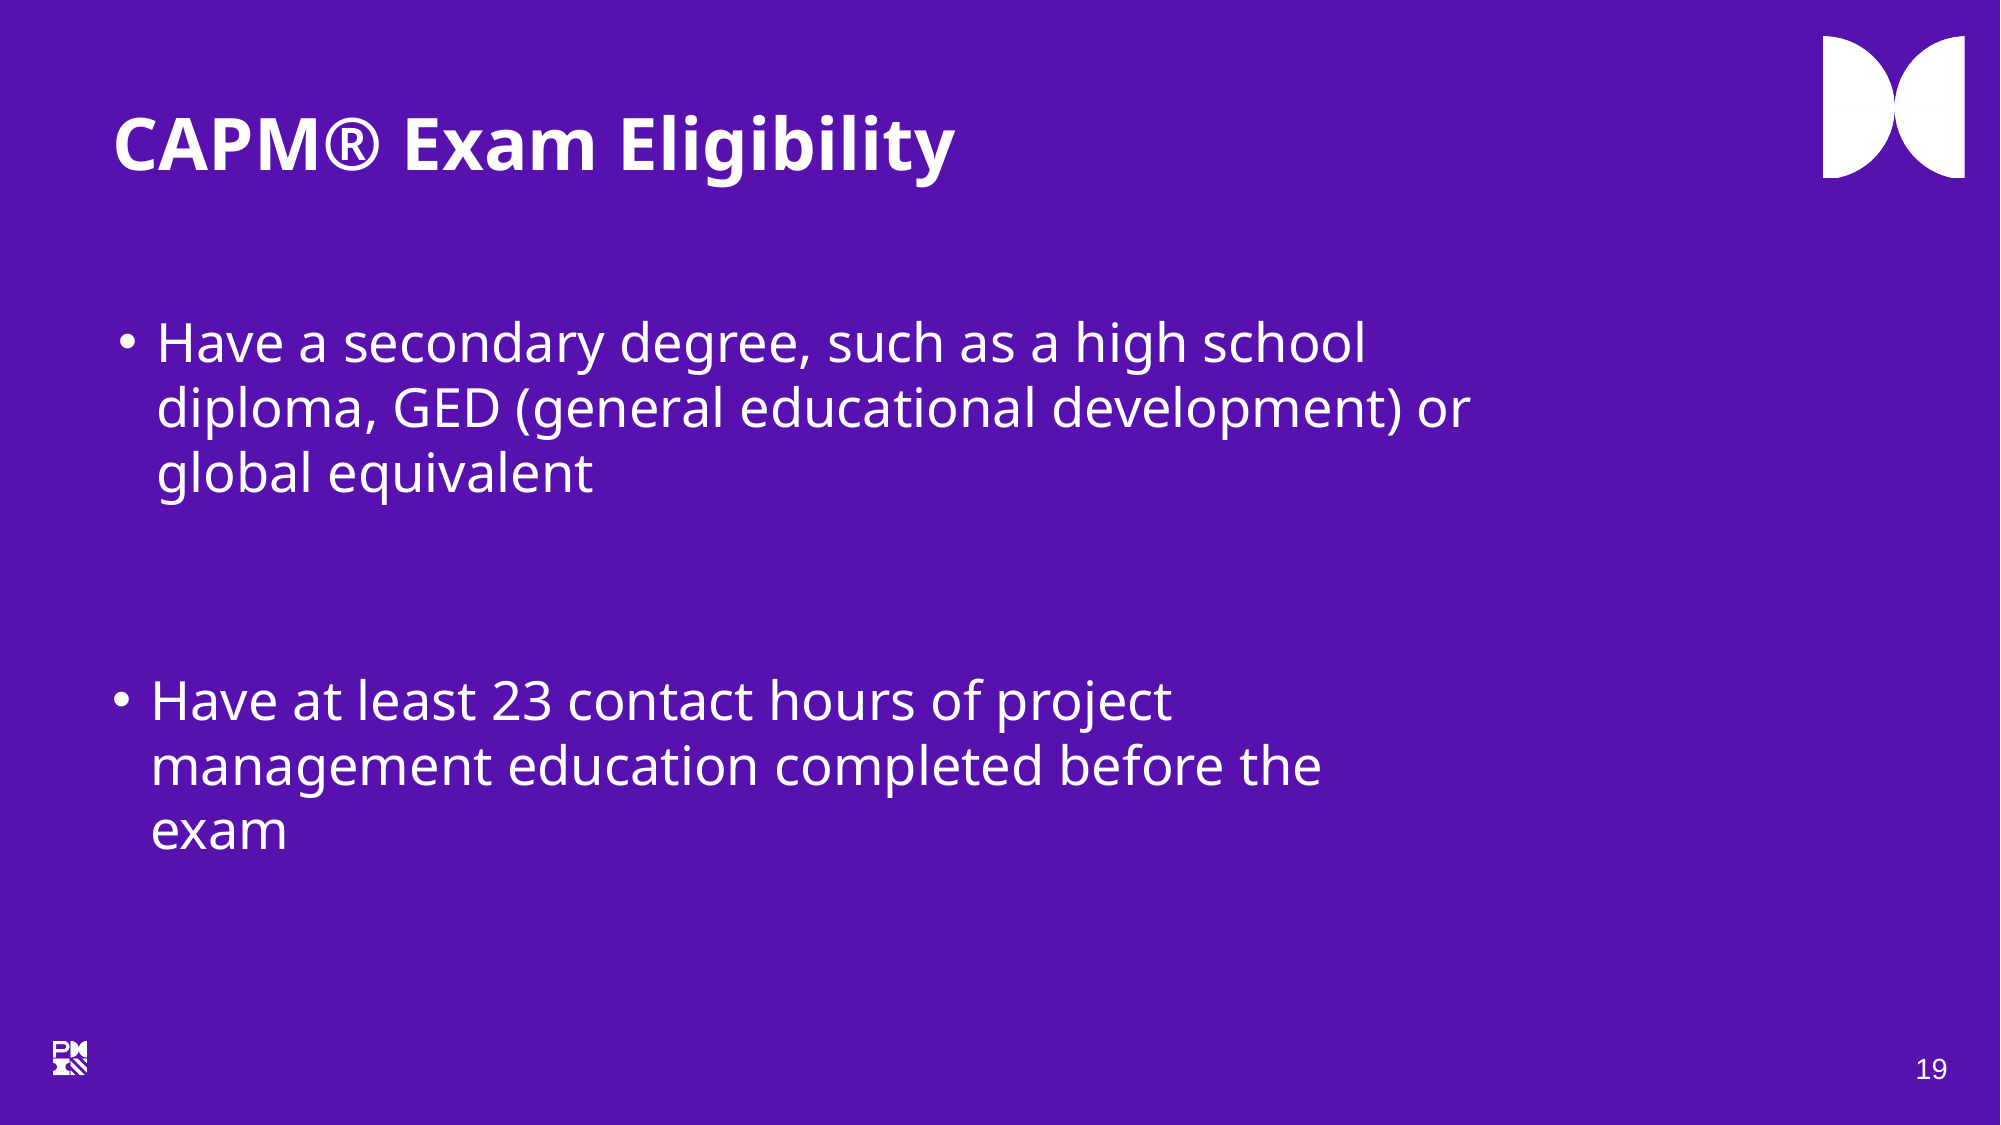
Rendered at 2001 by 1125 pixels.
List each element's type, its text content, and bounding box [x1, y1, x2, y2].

text_box Have a secondary degree, such as a high school diploma, GED (general educational development) or global equivalent [103, 300, 1557, 594]
text_box CAPM® Exam Eligibility [97, 46, 1675, 301]
picture [35, 1024, 104, 1092]
text_box Have at least 23 contact hours of project management education completed before the exam [97, 658, 1389, 952]
picture [1822, 36, 1965, 178]
